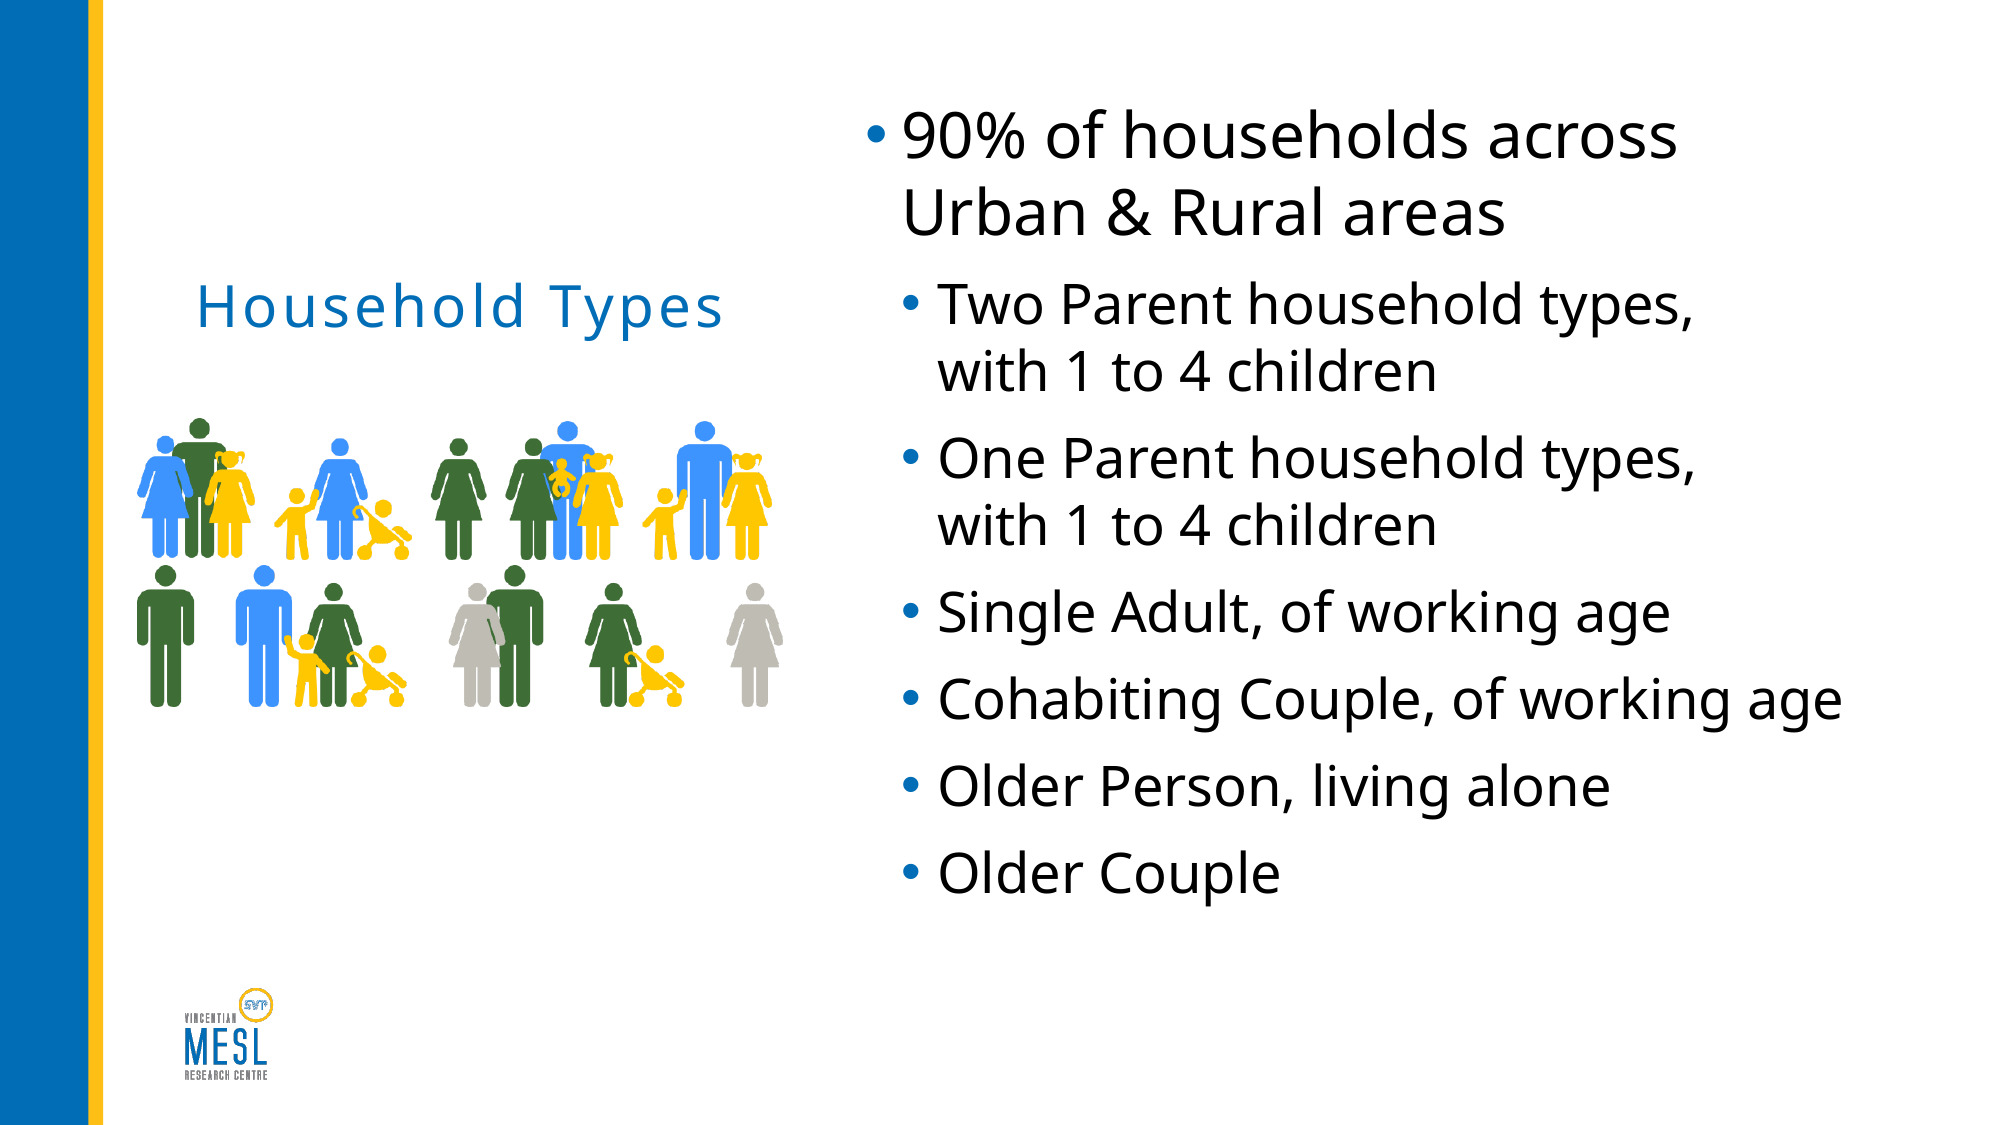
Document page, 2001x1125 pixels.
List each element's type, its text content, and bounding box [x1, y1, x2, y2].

title Household Types [135, 208, 785, 408]
picture [137, 943, 320, 1125]
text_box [137, 418, 783, 707]
list 90% of households across Urban & Rural areas Two Parent household types, with 1 to 4 children One Parent household types, with 1 to 4 children Single Adult, of working age Cohabiting Couple, of working age Older Person, living alone Older Couple [850, 87, 1863, 962]
